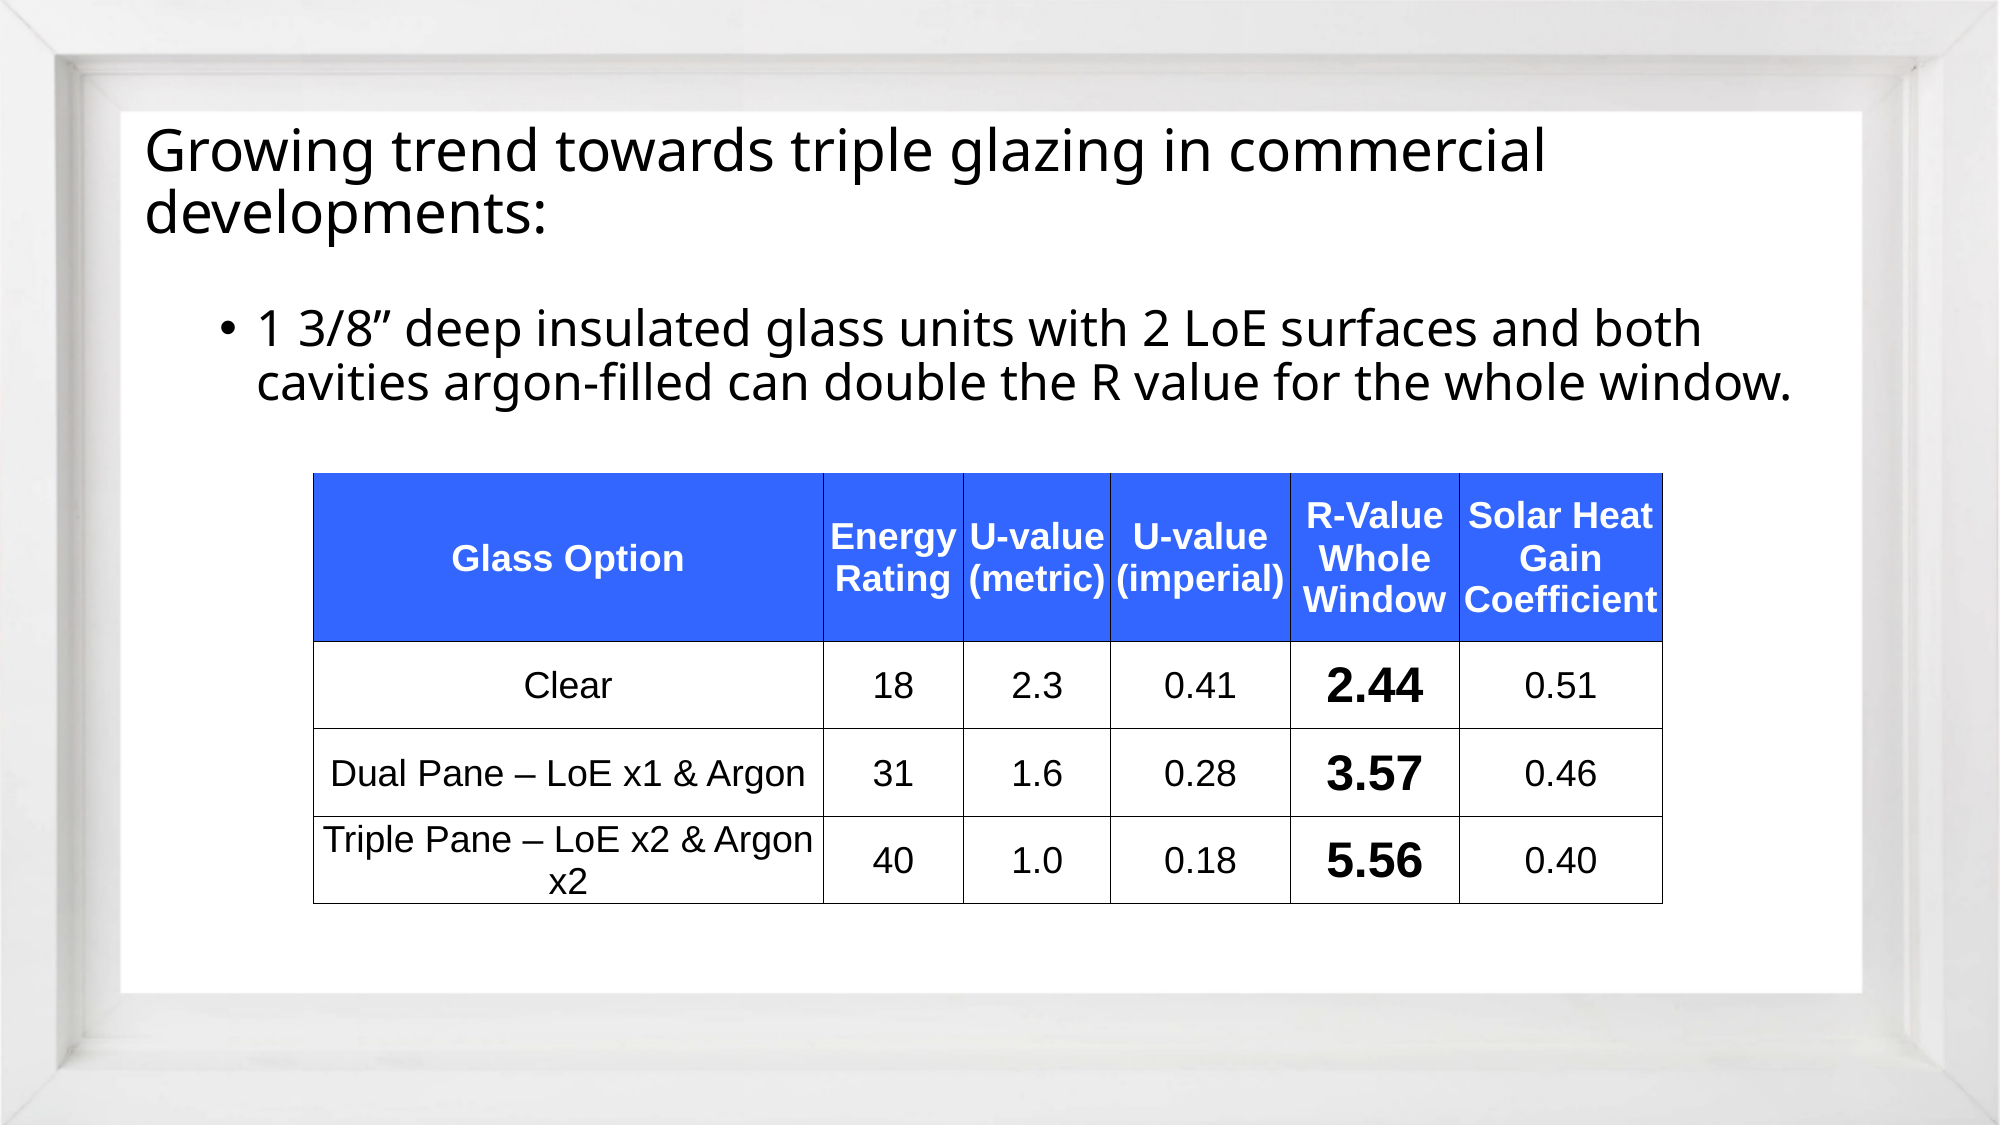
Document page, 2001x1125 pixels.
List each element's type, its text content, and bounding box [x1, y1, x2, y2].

table_cell Clear [314, 642, 823, 728]
table_cell 0.51 [1460, 642, 1662, 728]
table_header U-value (imperial) [1111, 473, 1290, 641]
table_cell 2.44 [1291, 642, 1459, 728]
picture [0, 0, 2000, 1125]
table_header U-value (metric) [964, 473, 1110, 641]
table_cell 5.56 [1291, 817, 1459, 903]
table_cell Triple Pane – LoE x2 & Argon x2 [314, 817, 823, 903]
table_cell 1.0 [964, 817, 1110, 903]
table_header Energy Rating [824, 473, 963, 641]
table_cell 0.28 [1111, 729, 1290, 816]
table_cell Dual Pane – LoE x1 & Argon [314, 729, 823, 816]
table_cell 18 [824, 642, 963, 728]
table_header Glass Option [314, 473, 823, 641]
table_cell 0.40 [1460, 817, 1662, 903]
table_cell 1.6 [964, 729, 1110, 816]
table_cell 0.46 [1460, 729, 1662, 816]
table_cell 40 [824, 817, 963, 903]
table_cell 2.3 [964, 642, 1110, 728]
table_cell 0.18 [1111, 817, 1290, 903]
table_header R-Value Whole Window [1291, 473, 1459, 641]
table_cell 3.57 [1291, 729, 1459, 816]
table_cell 0.41 [1111, 642, 1290, 728]
list Growing trend towards triple glazing in commercial developments: 1 3/8” deep insulated glass units with 2 LoE surfaces and both cavities argon-filled can double the R value for the whole window. [129, 113, 1855, 866]
table_header Solar Heat Gain Coefficient [1460, 473, 1662, 641]
table_cell 31 [824, 729, 963, 816]
